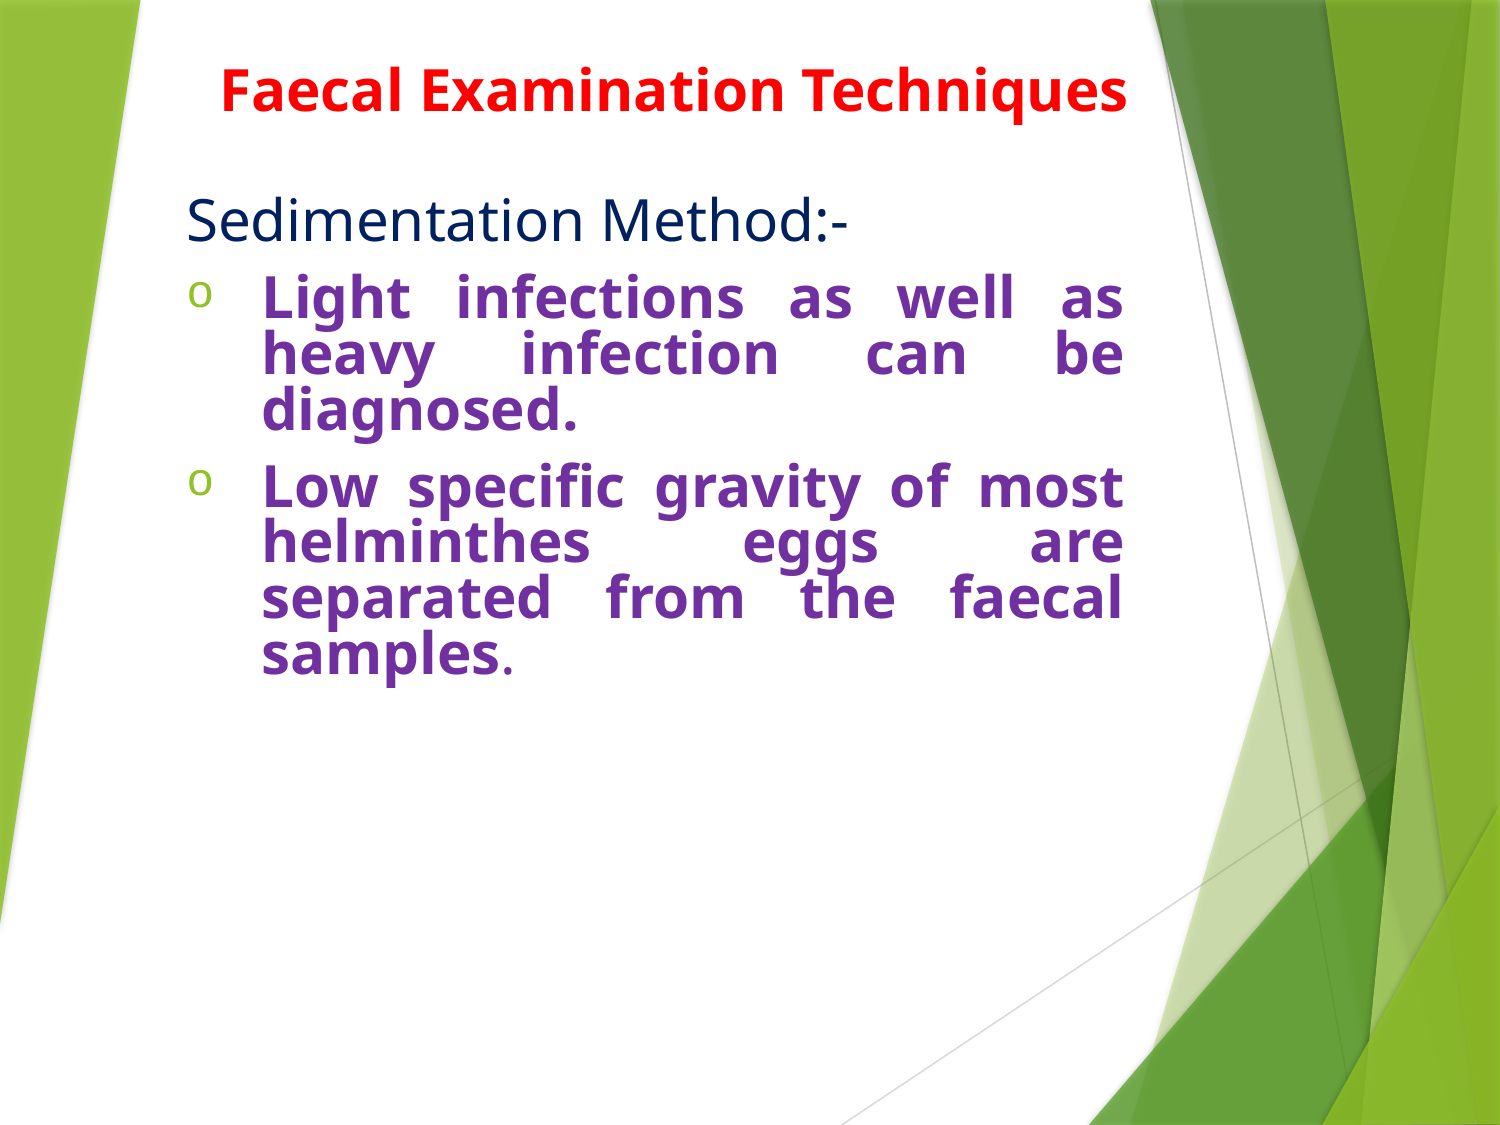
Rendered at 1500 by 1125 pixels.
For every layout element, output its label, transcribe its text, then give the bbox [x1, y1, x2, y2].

text_box Faecal Examination Techniques [105, 45, 1243, 131]
subtitle Sedimentation Method:- Light infections as well as heavy infection can be diagnosed. Low specific gravity of most helminthes eggs are separated from the faecal samples. [171, 175, 1140, 1090]
